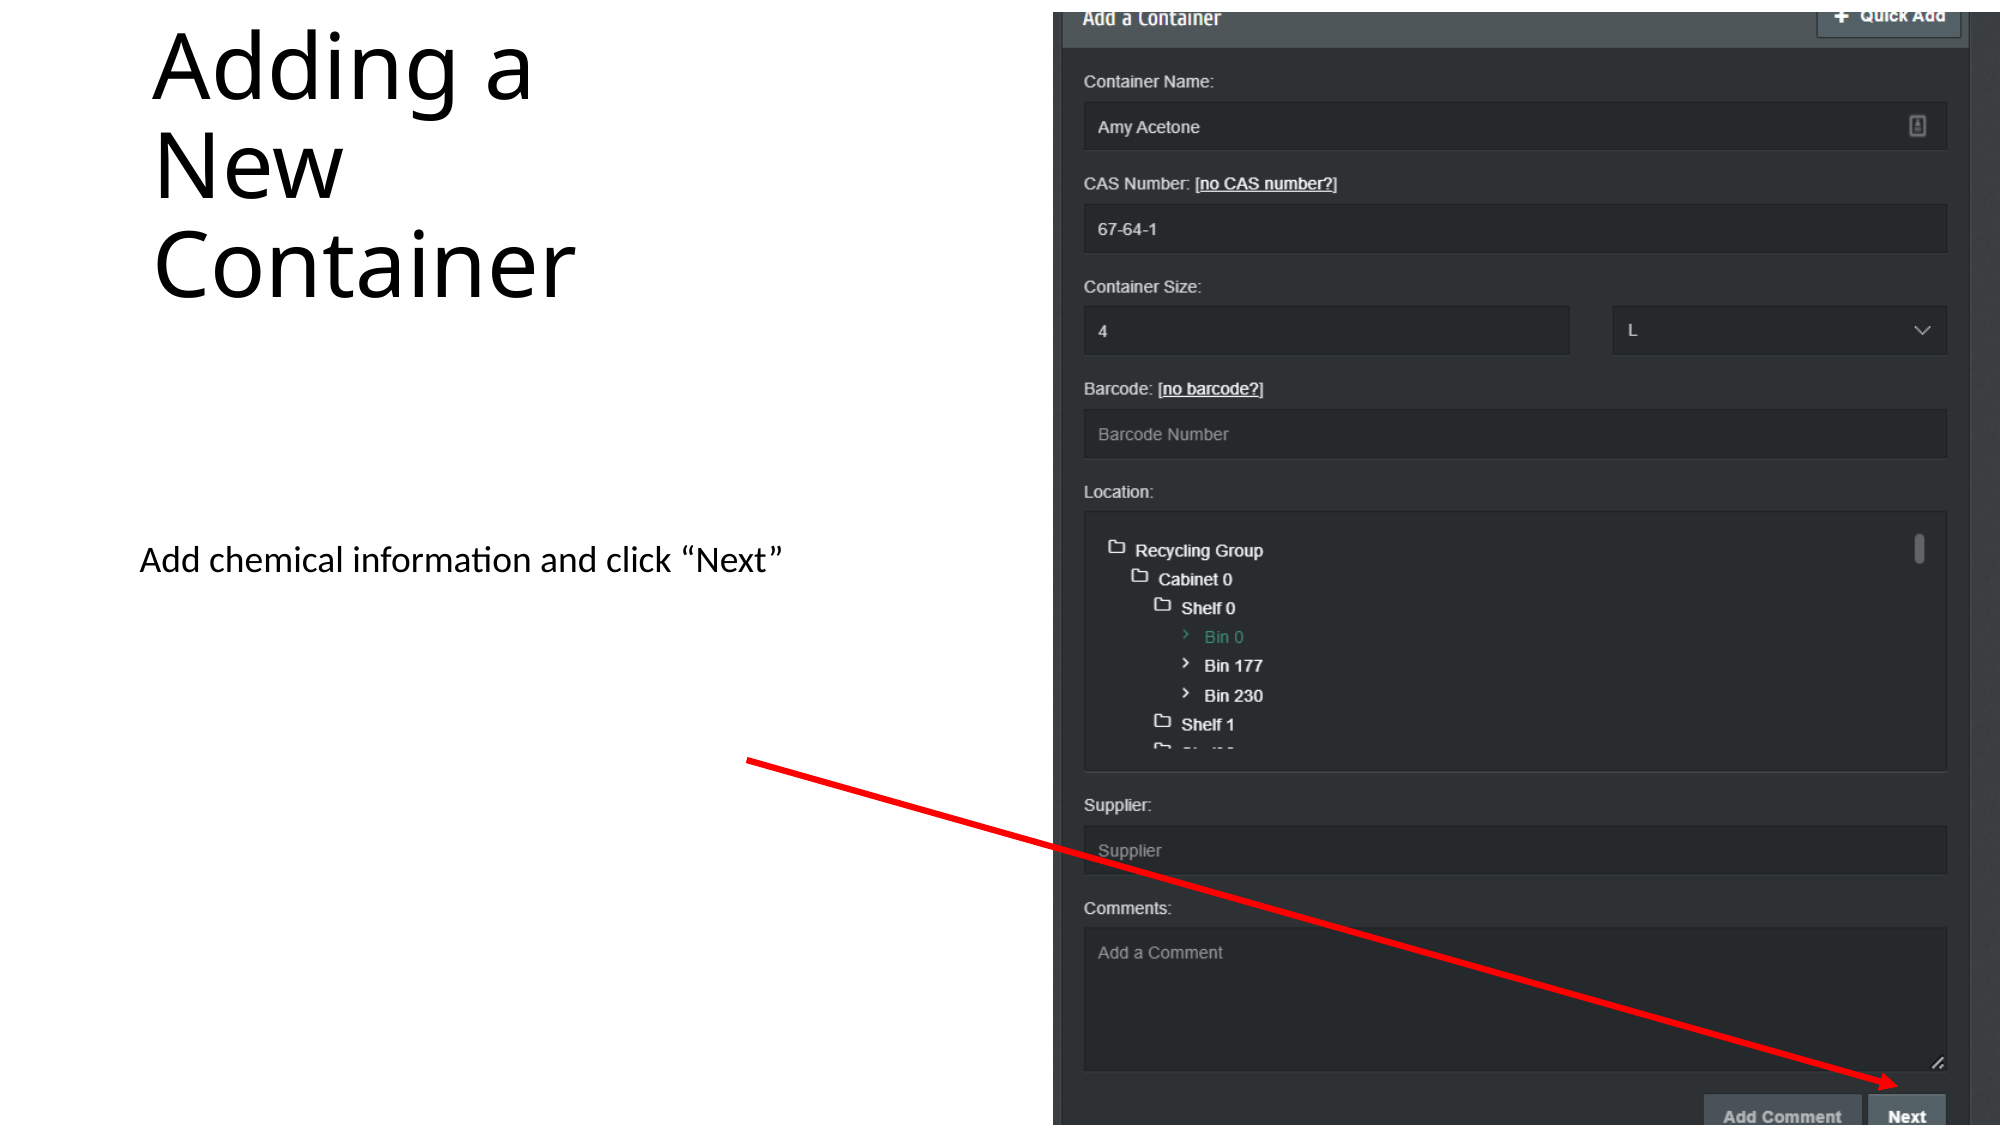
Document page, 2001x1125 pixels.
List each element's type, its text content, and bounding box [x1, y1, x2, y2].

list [1053, 12, 2000, 1125]
title Adding a New Container [137, 59, 747, 278]
text_box Add chemical information and click “Next” [124, 527, 800, 588]
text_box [746, 759, 1899, 1087]
